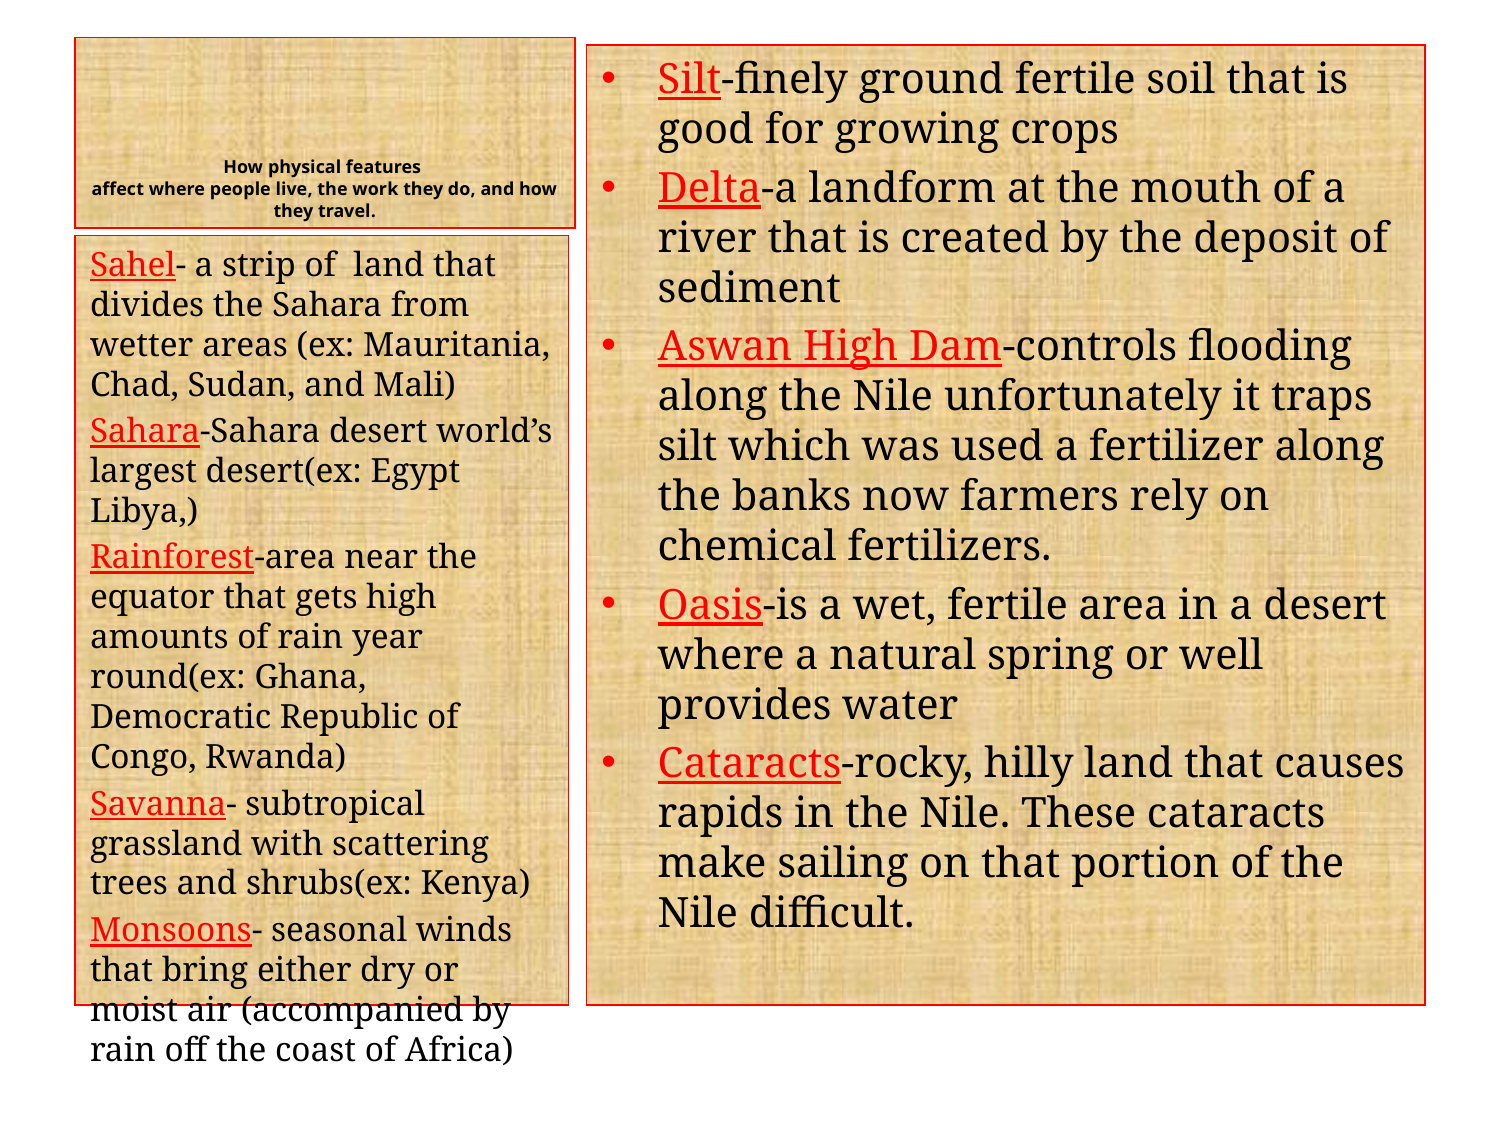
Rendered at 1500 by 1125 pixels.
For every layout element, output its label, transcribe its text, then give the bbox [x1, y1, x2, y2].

list Silt-finely ground fertile soil that is good for growing crops Delta-a landform at the mouth of a river that is created by the deposit of sediment Aswan High Dam-controls flooding along the Nile unfortunately it traps silt which was used a fertilizer along the banks now farmers rely on chemical fertilizers. Oasis-is a wet, fertile area in a desert where a natural spring or well provides water Cataracts-rocky, hilly land that causes rapids in the Nile. These cataracts make sailing on that portion of the Nile difficult. [586, 44, 1426, 1006]
list Sahel- a strip of land that divides the Sahara from wetter areas (ex: Mauritania, Chad, Sudan, and Mali) Sahara-Sahara desert world’s largest desert(ex: Egypt Libya,) Rainforest-area near the equator that gets high amounts of rain year round(ex: Ghana, Democratic Republic of Congo, Rwanda) Savanna- subtropical grassland with scattering trees and shrubs(ex: Kenya) Monsoons- seasonal winds that bring either dry or moist air (accompanied by rain off the coast of Africa) [74, 235, 569, 1006]
title How physical features affect where people live, the work they do, and how they travel. [74, 37, 576, 229]
